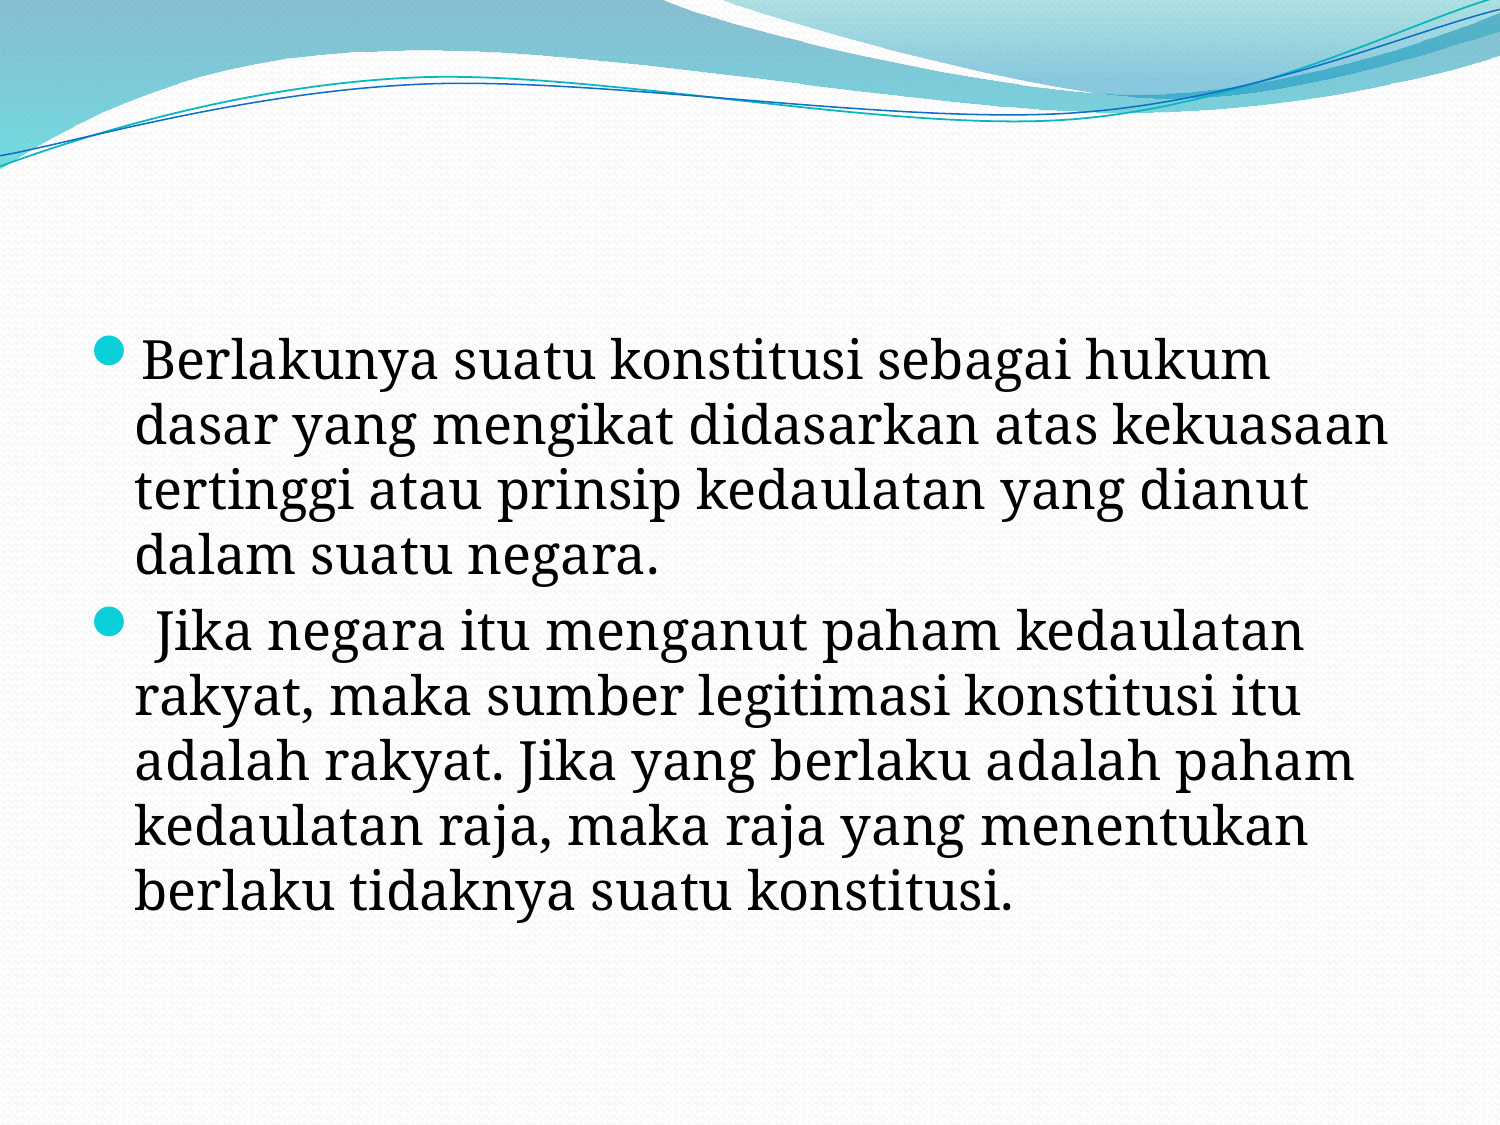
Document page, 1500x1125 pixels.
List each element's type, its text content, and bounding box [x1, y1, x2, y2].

list Berlakunya suatu konstitusi sebagai hukum dasar yang mengikat didasarkan atas kekuasaan tertinggi atau prinsip kedaulatan yang dianut dalam suatu negara. Jika negara itu menganut paham kedaulatan rakyat, maka sumber legitimasi konstitusi itu adalah rakyat. Jika yang berlaku adalah paham kedaulatan raja, maka raja yang menentukan berlaku tidaknya suatu konstitusi. [75, 317, 1425, 1038]
